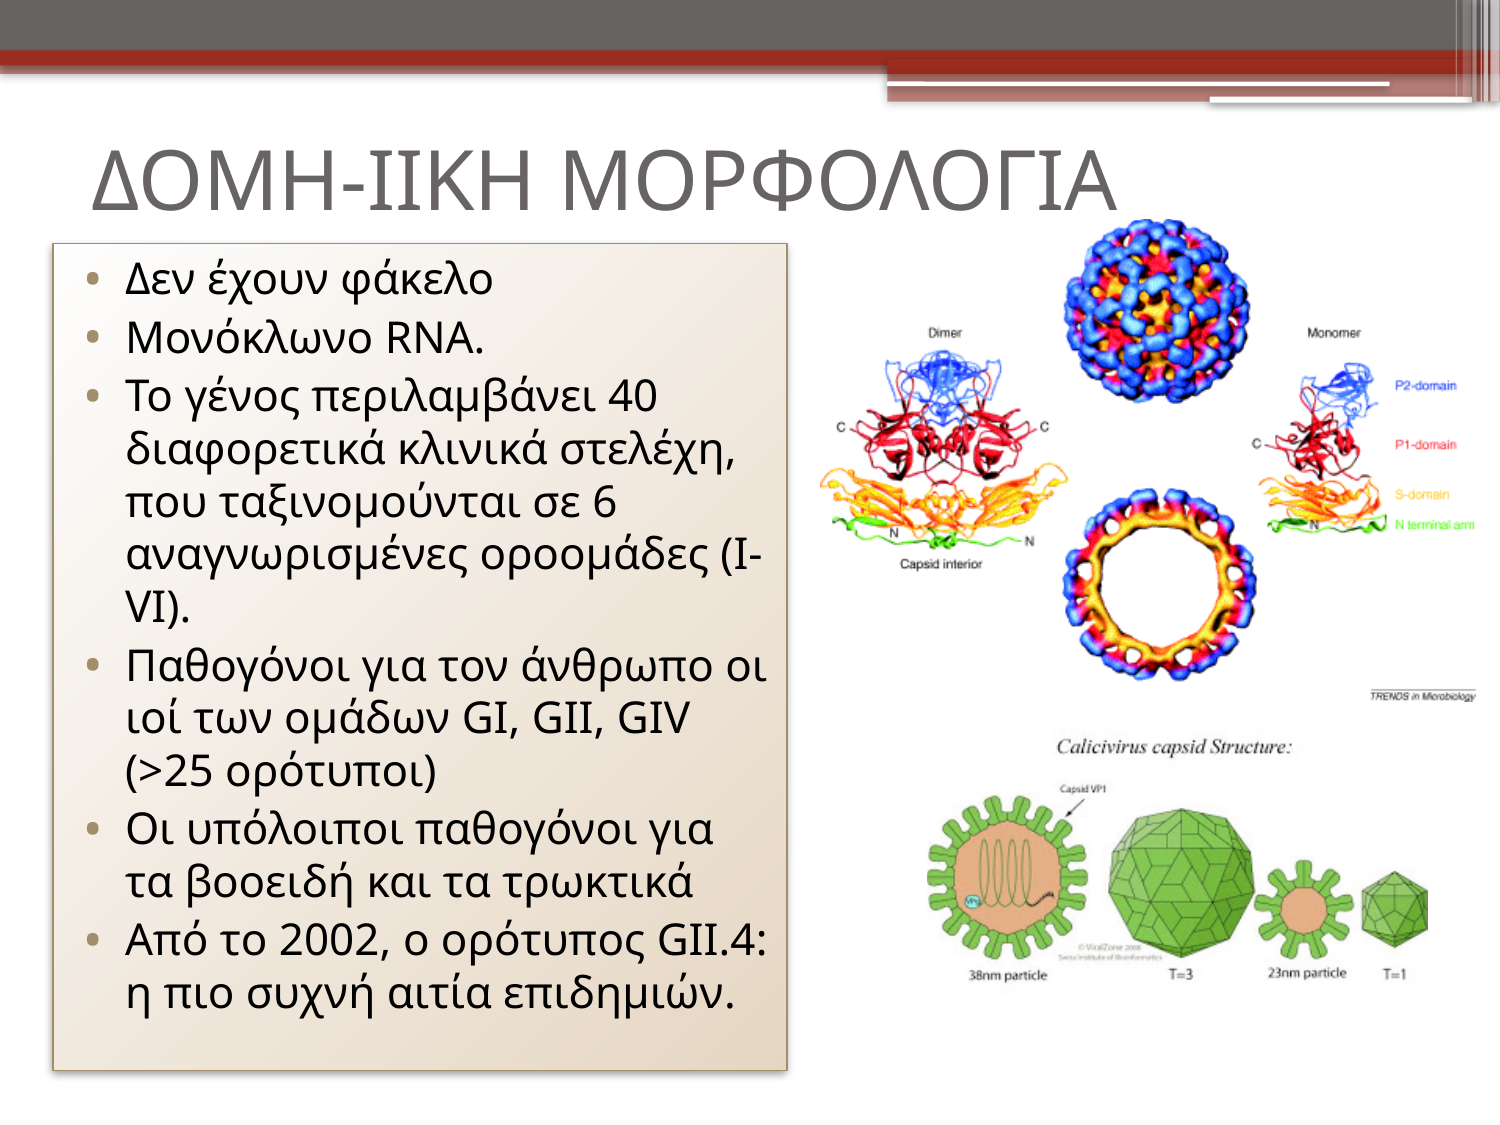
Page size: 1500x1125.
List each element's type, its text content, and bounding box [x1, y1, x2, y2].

picture [820, 219, 1476, 1076]
title ΔΟΜΗ-ΙΙΚΗ ΜΟΡΦΟΛΟΓΙΑ [76, 90, 1427, 265]
list Δεν έχουν φάκελο Μονόκλωνο RNA. Το γένος περιλαμβάνει 40 διαφορετικά κλινικά στελέχη, που ταξινομούνται σε 6 αναγνωρισμένες οροομάδες (Ι-VΙ). Παθογόνοι για τον άνθρωπο οι ιοί των ομάδων GI, GII, GIV (>25 ορότυποι) Οι υπόλοιποι παθογόνοι για τα βοοειδή και τα τρωκτικά Από το 2002, ο ορότυπος GII.4: η πιο συχνή αιτία επιδημιών. [52, 243, 788, 1071]
